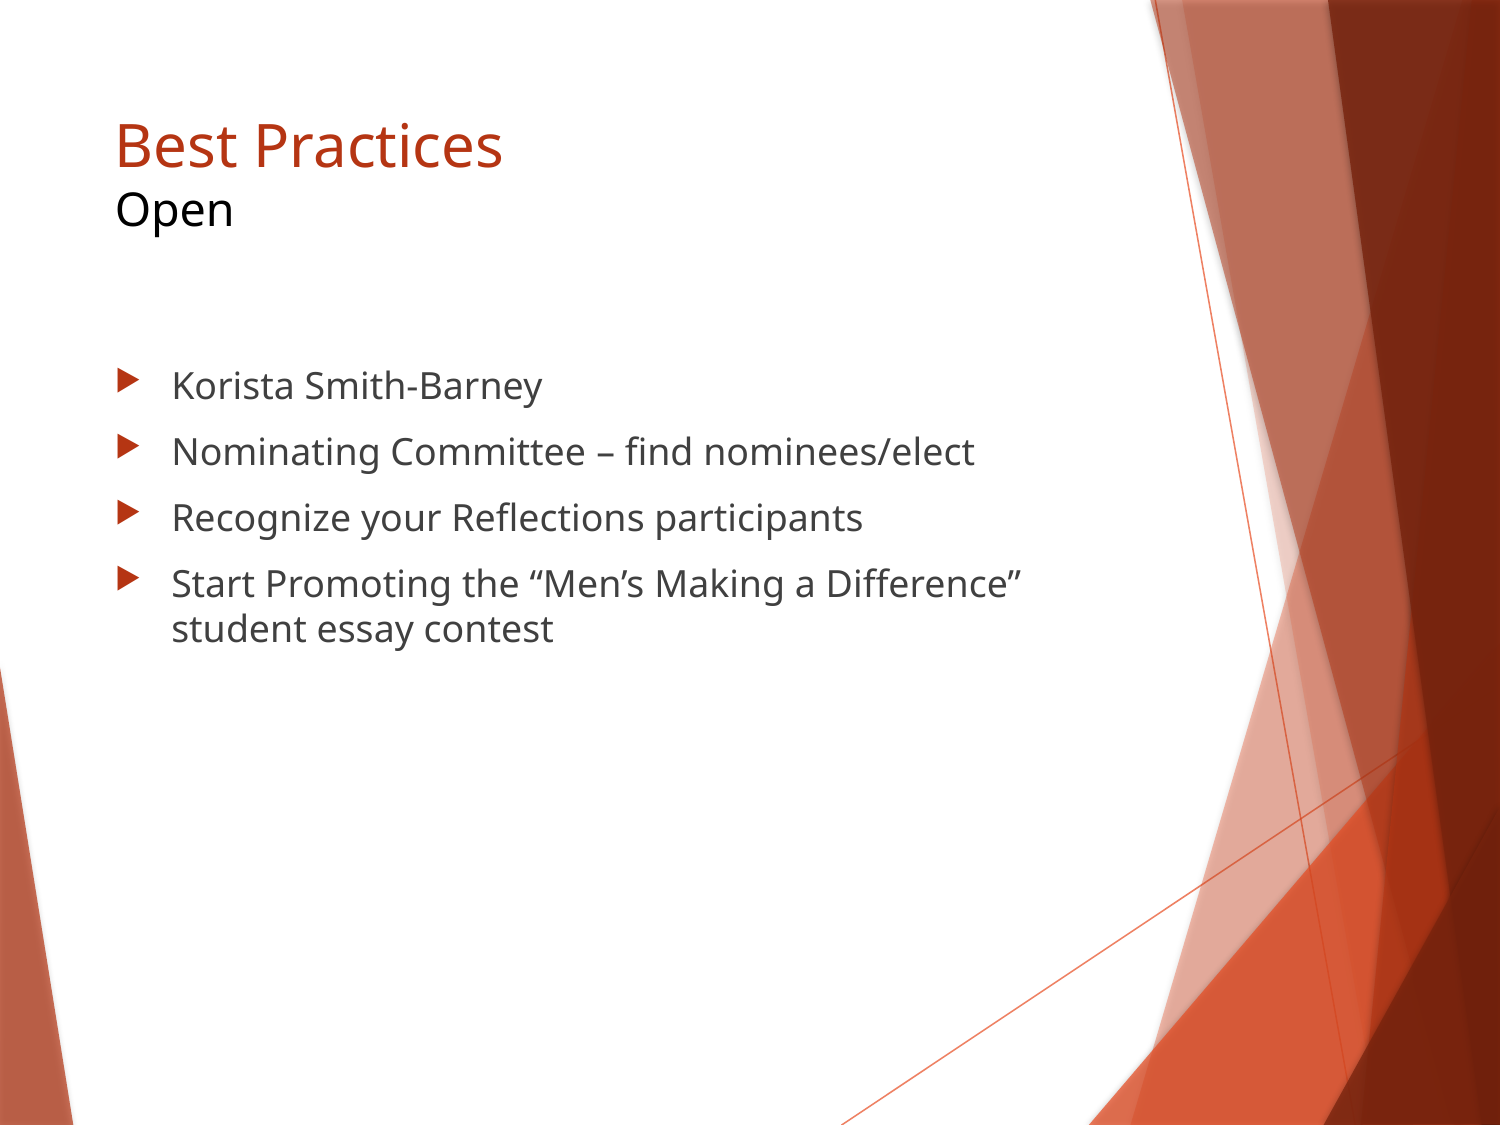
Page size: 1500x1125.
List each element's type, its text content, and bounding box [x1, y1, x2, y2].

list Korista Smith-Barney Nominating Committee – find nominees/elect Recognize your Reflections participants Start Promoting the “Men’s Making a Difference” student essay contest [99, 354, 1142, 1074]
title Best Practices Open [99, 99, 1142, 317]
